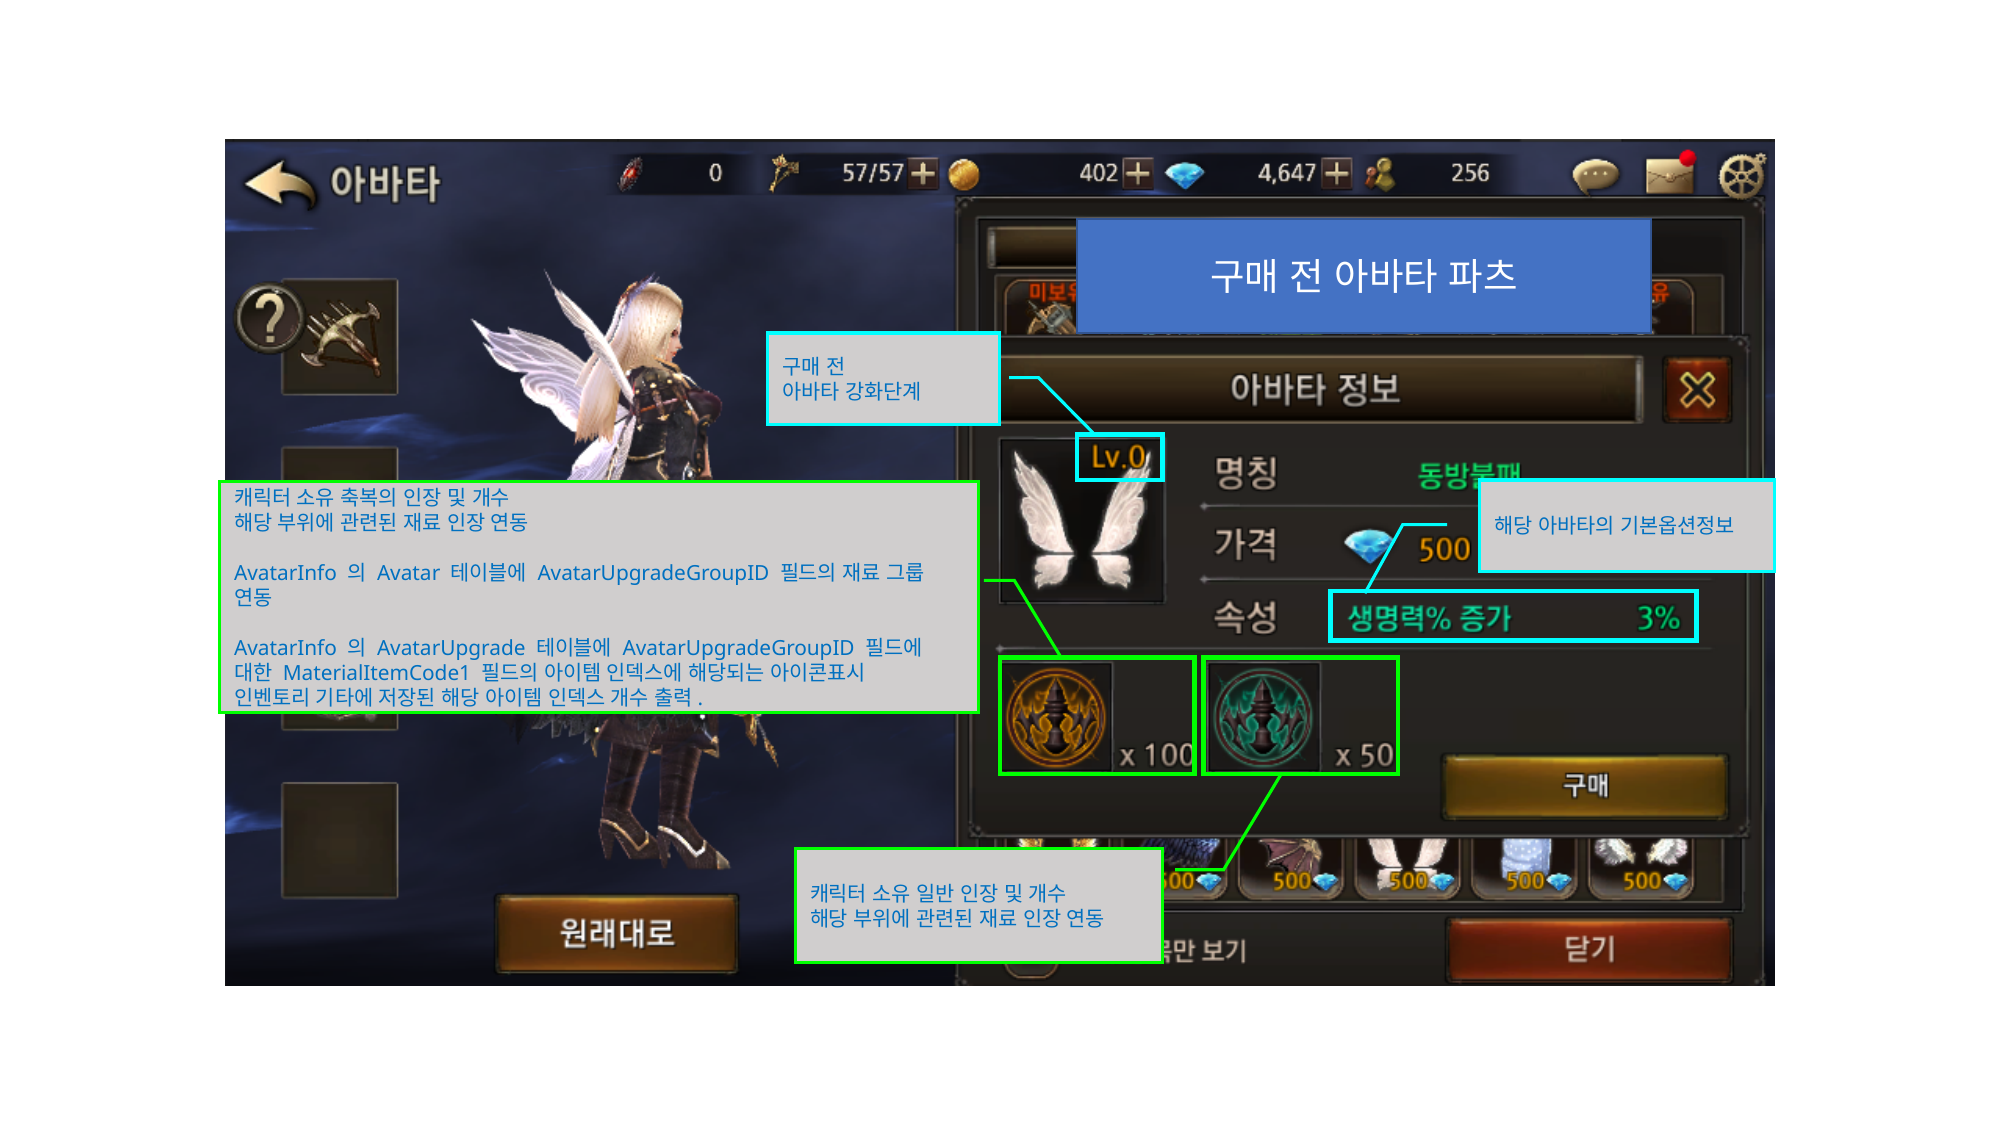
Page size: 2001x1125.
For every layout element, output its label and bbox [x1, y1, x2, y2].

picture [225, 139, 1775, 986]
text_box [218, 481, 225, 714]
